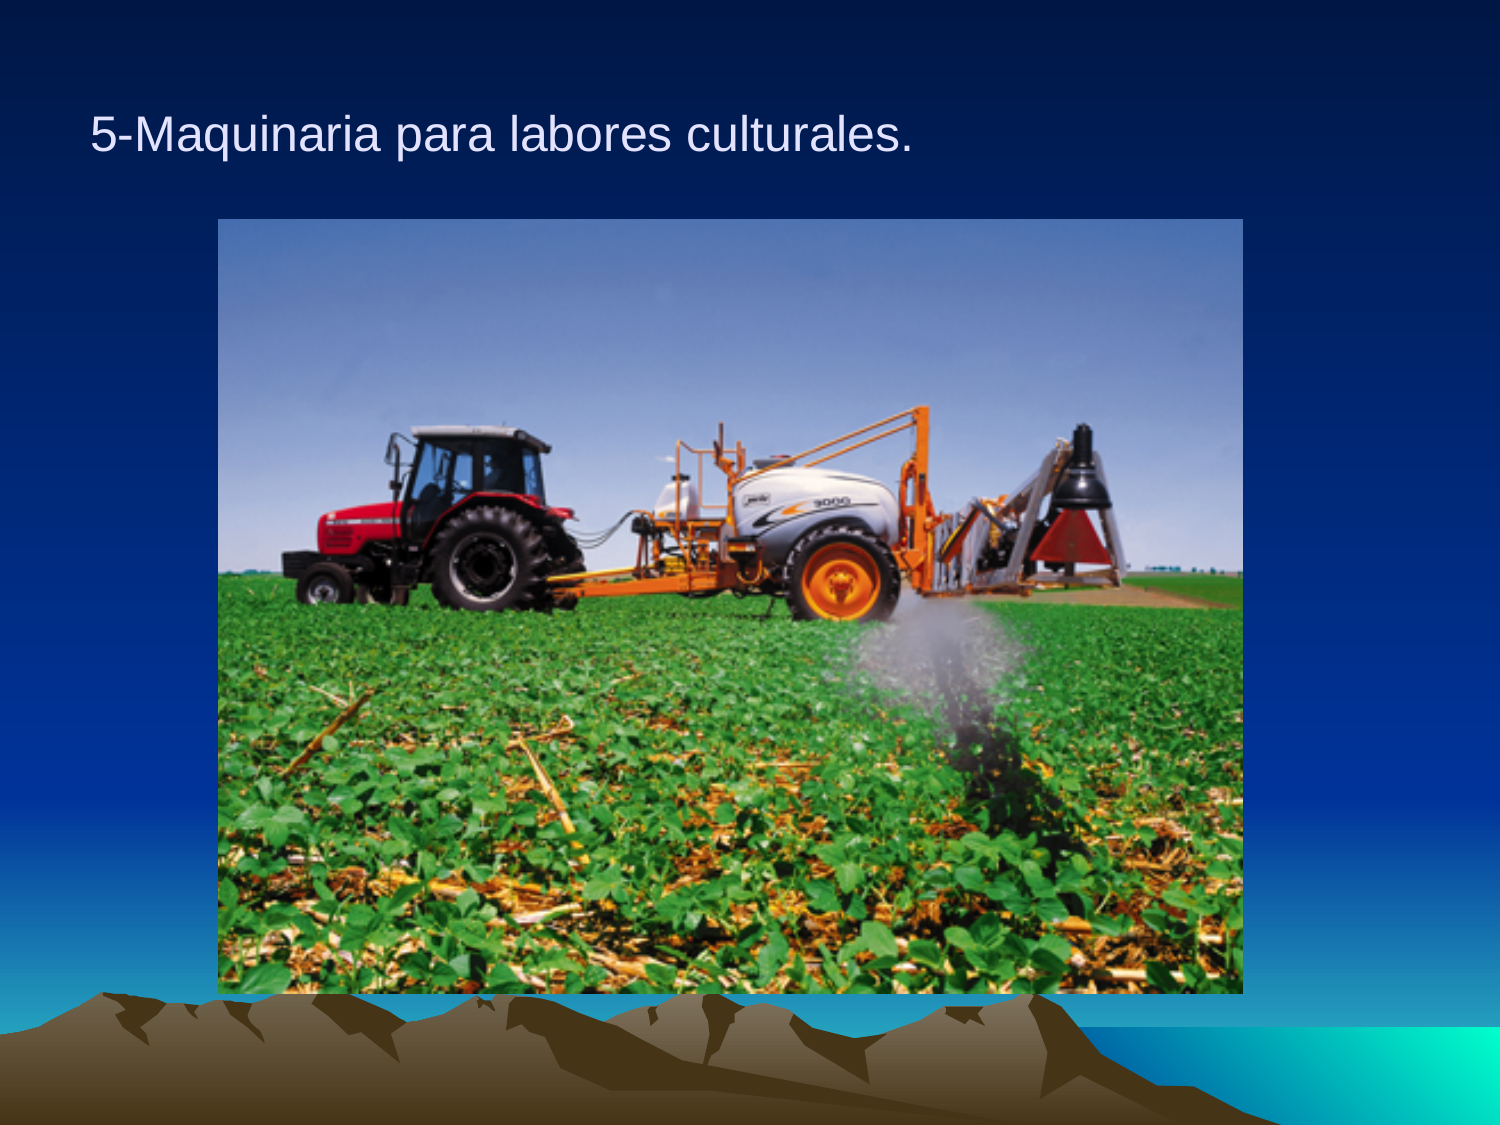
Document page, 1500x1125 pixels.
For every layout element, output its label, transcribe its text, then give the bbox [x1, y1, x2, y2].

title 5-Maquinaria para labores culturales. [75, 37, 1425, 225]
picture [218, 219, 1243, 994]
